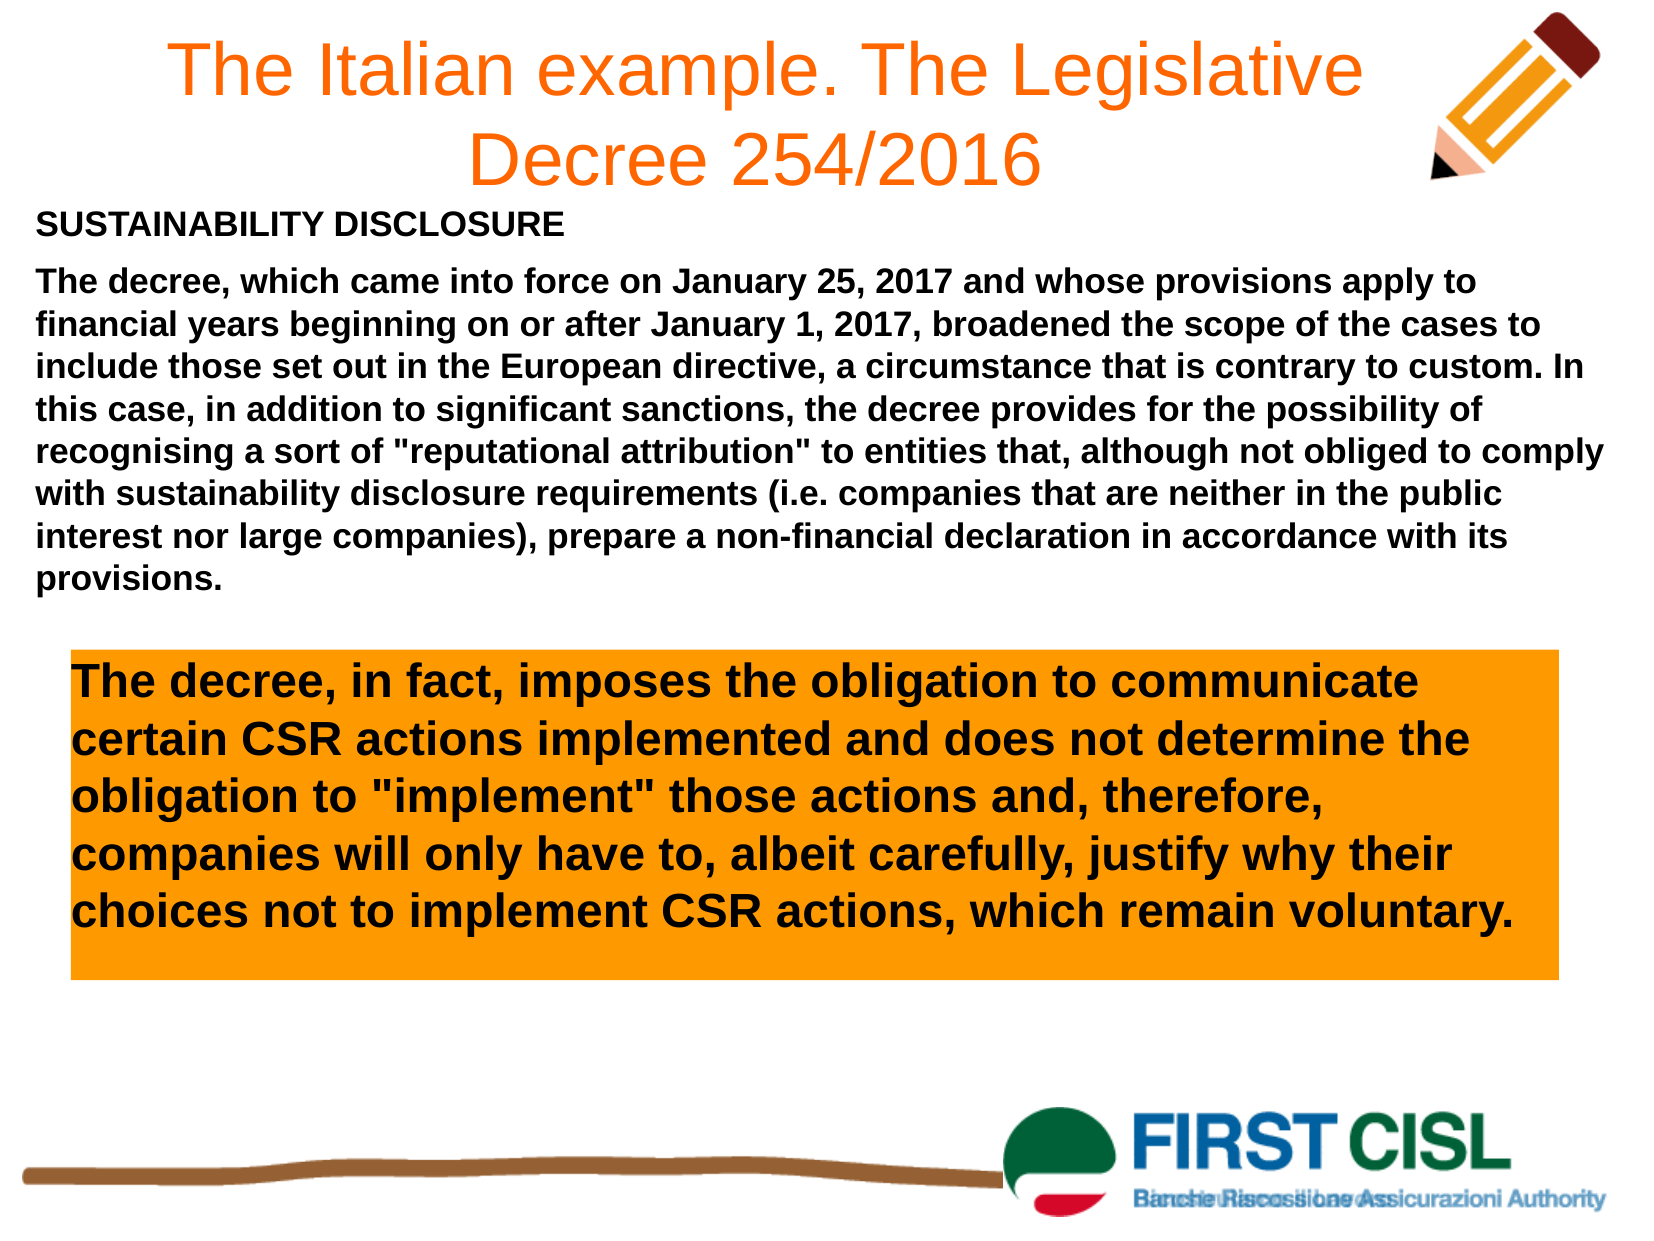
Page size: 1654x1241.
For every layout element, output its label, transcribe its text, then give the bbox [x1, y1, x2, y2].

picture [22, 1106, 1649, 1217]
picture [1430, 12, 1601, 181]
text_box SUSTAINABILITY DISCLOSURE The decree, which came into force on January 25, 2017 and whose provisions apply to financial years beginning on or after January 1, 2017, broadened the scope of the cases to include those set out in the European directive, a circumstance that is contrary to custom. In this case, in addition to significant sanctions, the decree provides for the possibility of recognising a sort of "reputational attribution" to entities that, although not obliged to comply with sustainability disclosure requirements (i.e. companies that are neither in the public interest nor large companies), prepare a non-financial declaration in accordance with its provisions. [35, 200, 1607, 603]
text_box The Italian example. The Legislative Decree 254/2016 [82, 49, 1429, 172]
text_box The decree, in fact, imposes the obligation to communicate certain CSR actions implemented and does not determine the obligation to "implement" those actions and, therefore, companies will only have to, albeit carefully, justify why their choices not to implement CSR actions, which remain voluntary. [70, 649, 1559, 981]
